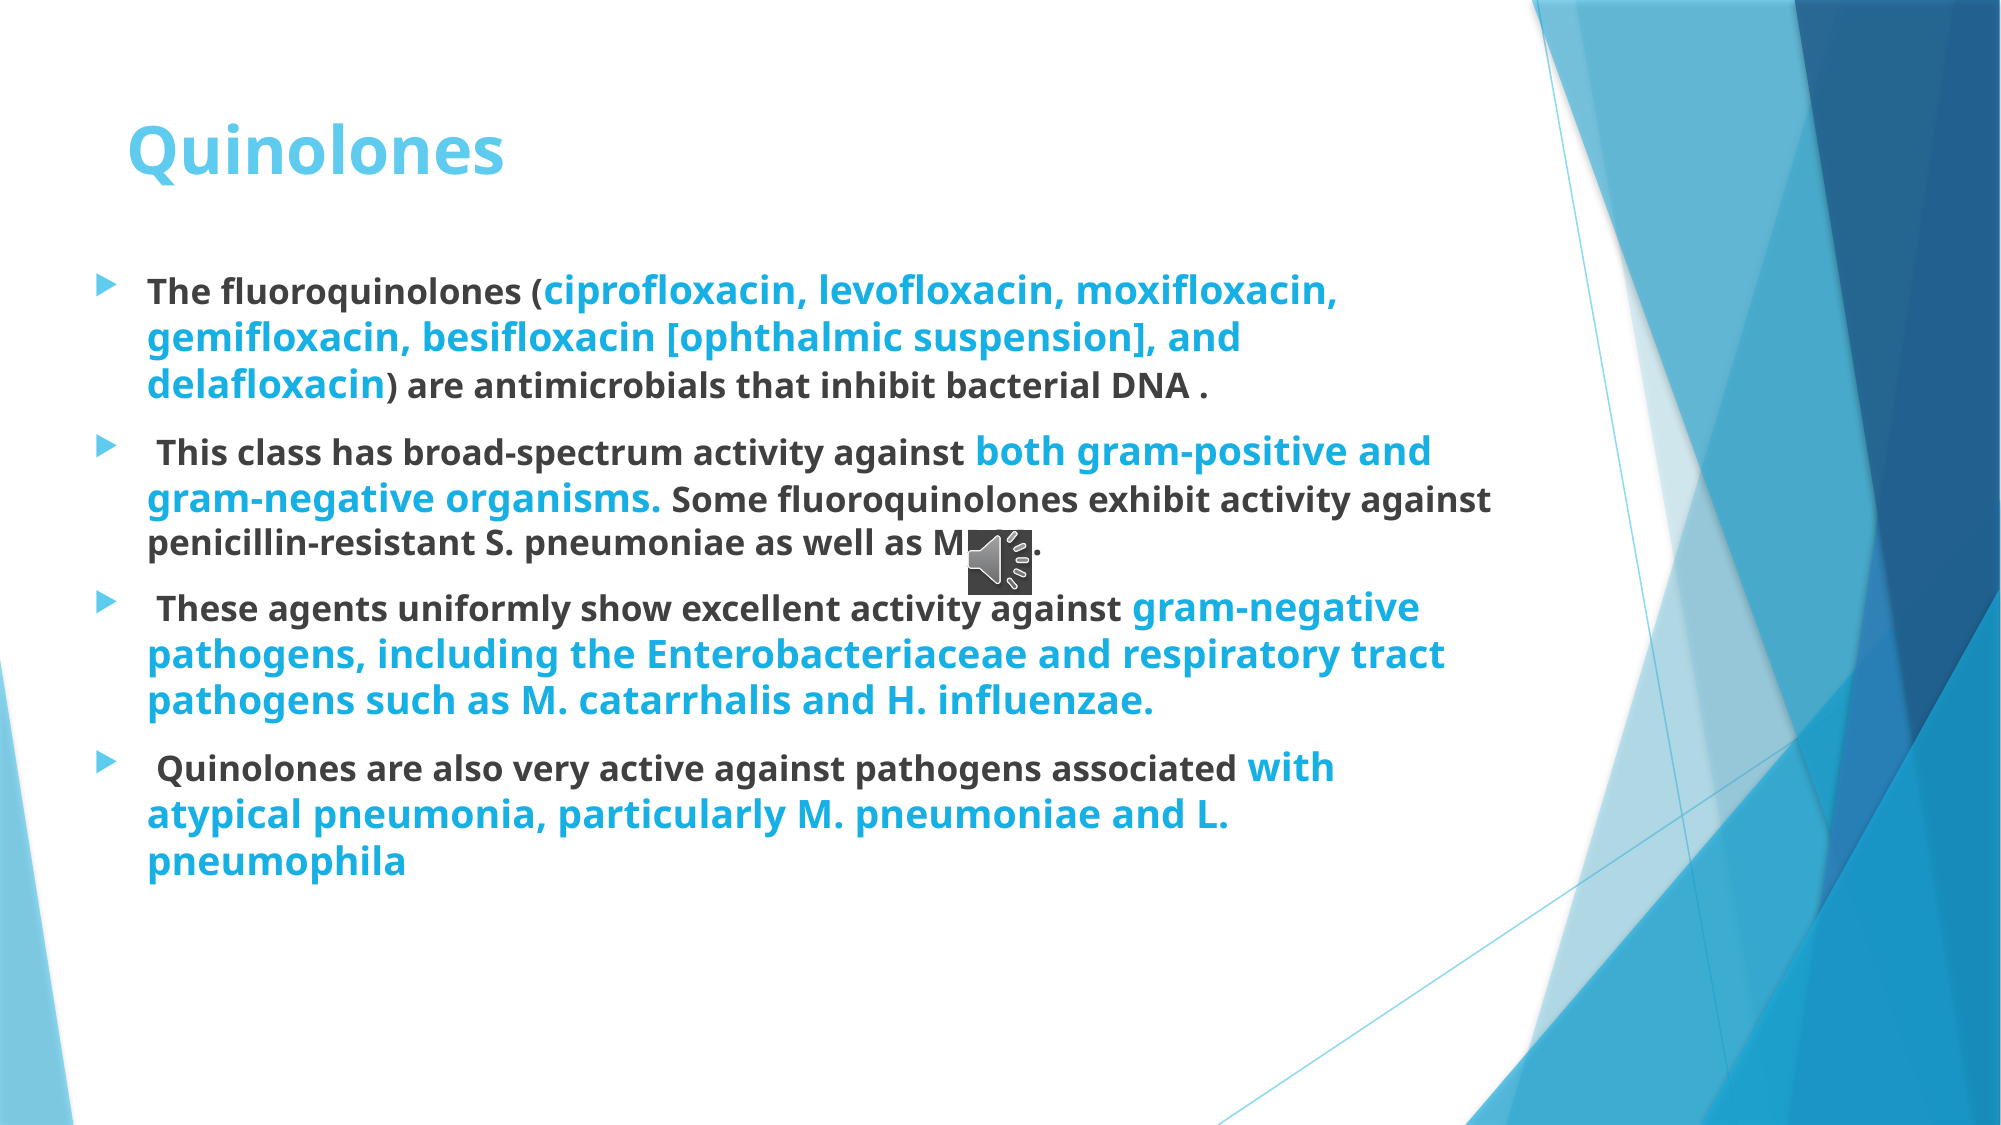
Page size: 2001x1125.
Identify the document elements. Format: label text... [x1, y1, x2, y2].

list The fluoroquinolones (ciprofloxacin, levofloxacin, moxifloxacin, gemifloxacin, besifloxacin [ophthalmic suspension], and delafloxacin) are antimicrobials that inhibit bacterial DNA . This class has broad-spectrum activity against both gram-positive and gram-negative organisms. Some fluoroquinolones exhibit activity against penicillin-resistant S. pneumoniae as well as MRSA. These agents uniformly show excellent activity against gram-negative pathogens, including the Enterobacteriaceae and respiratory tract pathogens such as M. catarrhalis and H. influenzae. Quinolones are also very active against pathogens associated with atypical pneumonia, particularly M. pneumoniae and L. pneumophila [78, 258, 1511, 895]
picture [966, 528, 1034, 597]
title Quinolones [111, 99, 1522, 317]
